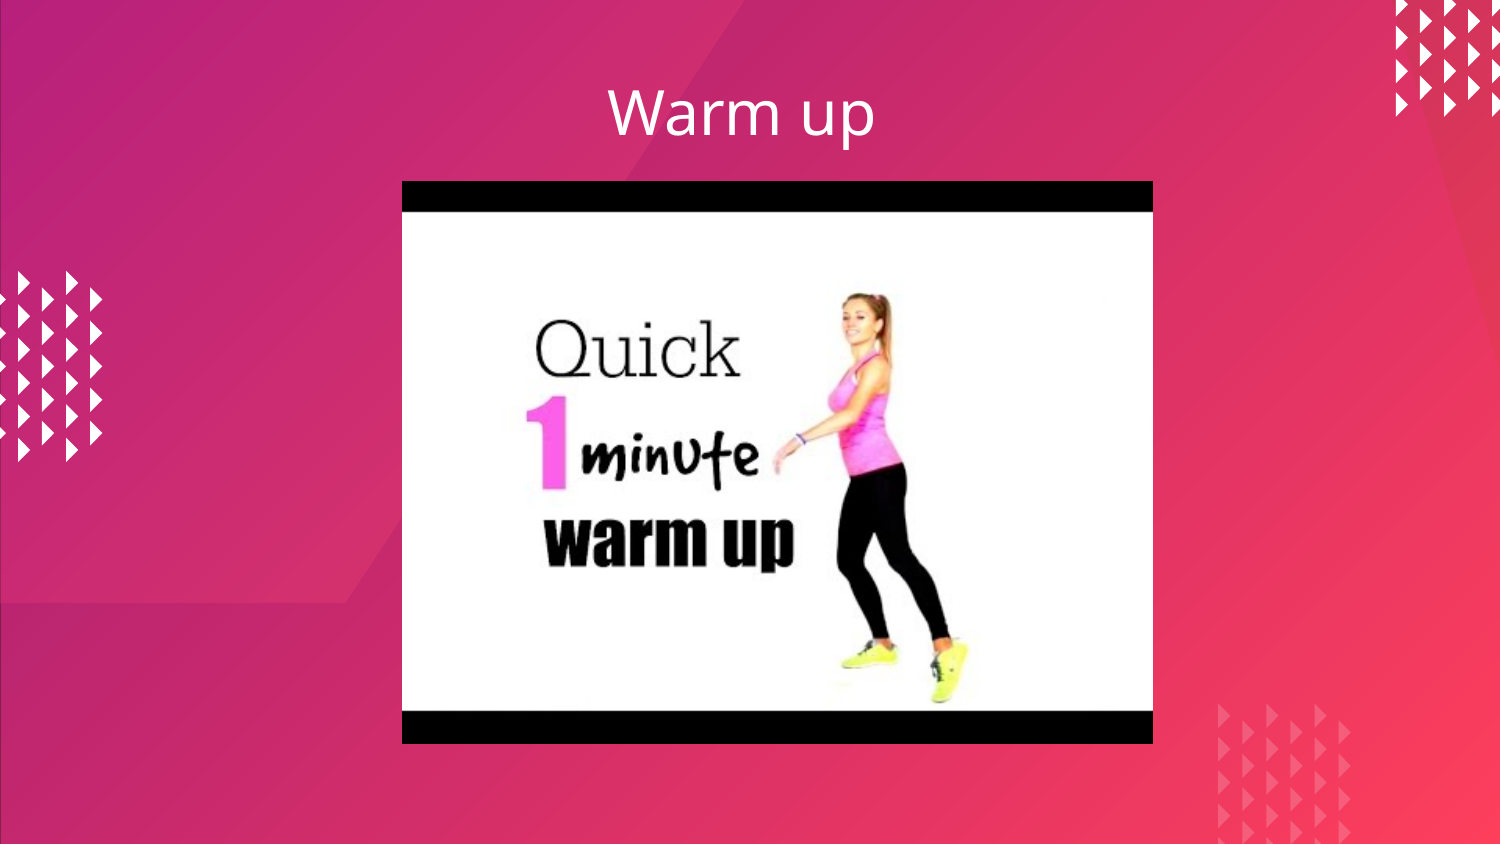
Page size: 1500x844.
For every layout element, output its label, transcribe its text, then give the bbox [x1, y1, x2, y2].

picture [401, 181, 1153, 745]
title Warm up [382, 58, 1118, 153]
